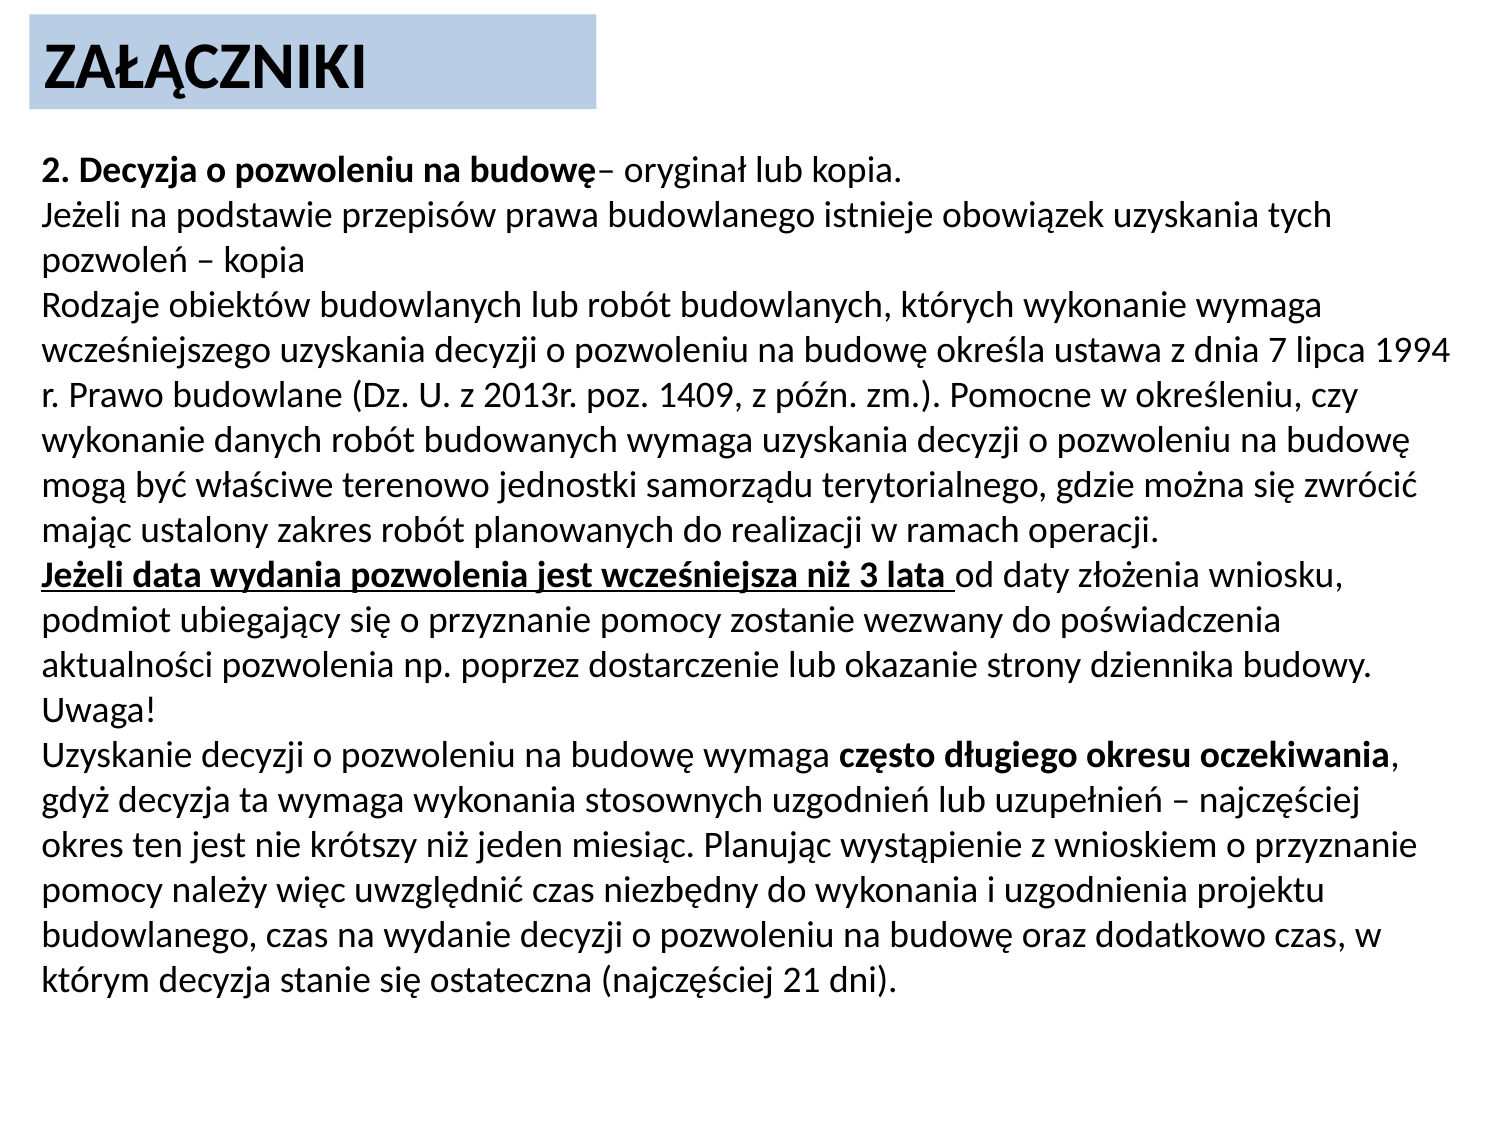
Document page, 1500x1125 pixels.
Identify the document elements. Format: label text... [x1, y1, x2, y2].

text_box ZAŁĄCZNIKI [29, 14, 597, 110]
text_box 2. Decyzja o pozwoleniu na budowę– oryginał lub kopia. Jeżeli na podstawie przepisów prawa budowlanego istnieje obowiązek uzyskania tych pozwoleń – kopia Rodzaje obiektów budowlanych lub robót budowlanych, których wykonanie wymaga wcześniejszego uzyskania decyzji o pozwoleniu na budowę określa ustawa z dnia 7 lipca 1994 r. Prawo budowlane (Dz. U. z 2013r. poz. 1409, z późn. zm.). Pomocne w określeniu, czy wykonanie danych robót budowanych wymaga uzyskania decyzji o pozwoleniu na budowę mogą być właściwe terenowo jednostki samorządu terytorialnego, gdzie można się zwrócić mając ustalony zakres robót planowanych do realizacji w ramach operacji. Jeżeli data wydania pozwolenia jest wcześniejsza niż 3 lata od daty złożenia wniosku, podmiot ubiegający się o przyznanie pomocy zostanie wezwany do poświadczenia aktualności pozwolenia np. poprzez dostarczenie lub okazanie strony dziennika budowy. Uwaga! Uzyskanie decyzji o pozwoleniu na budowę wymaga często długiego okresu oczekiwania, gdyż decyzja ta wymaga wykonania stosownych uzgodnień lub uzupełnień – najczęściej okres ten jest nie krótszy niż jeden miesiąc. Planując wystąpienie z wnioskiem o przyznanie pomocy należy więc uwzględnić czas niezbędny do wykonania i uzgodnienia projektu budowlanego, czas na wydanie decyzji o pozwoleniu na budowę oraz dodatkowo czas, w którym decyzja stanie się ostateczna (najczęściej 21 dni). [26, 137, 1468, 1007]
